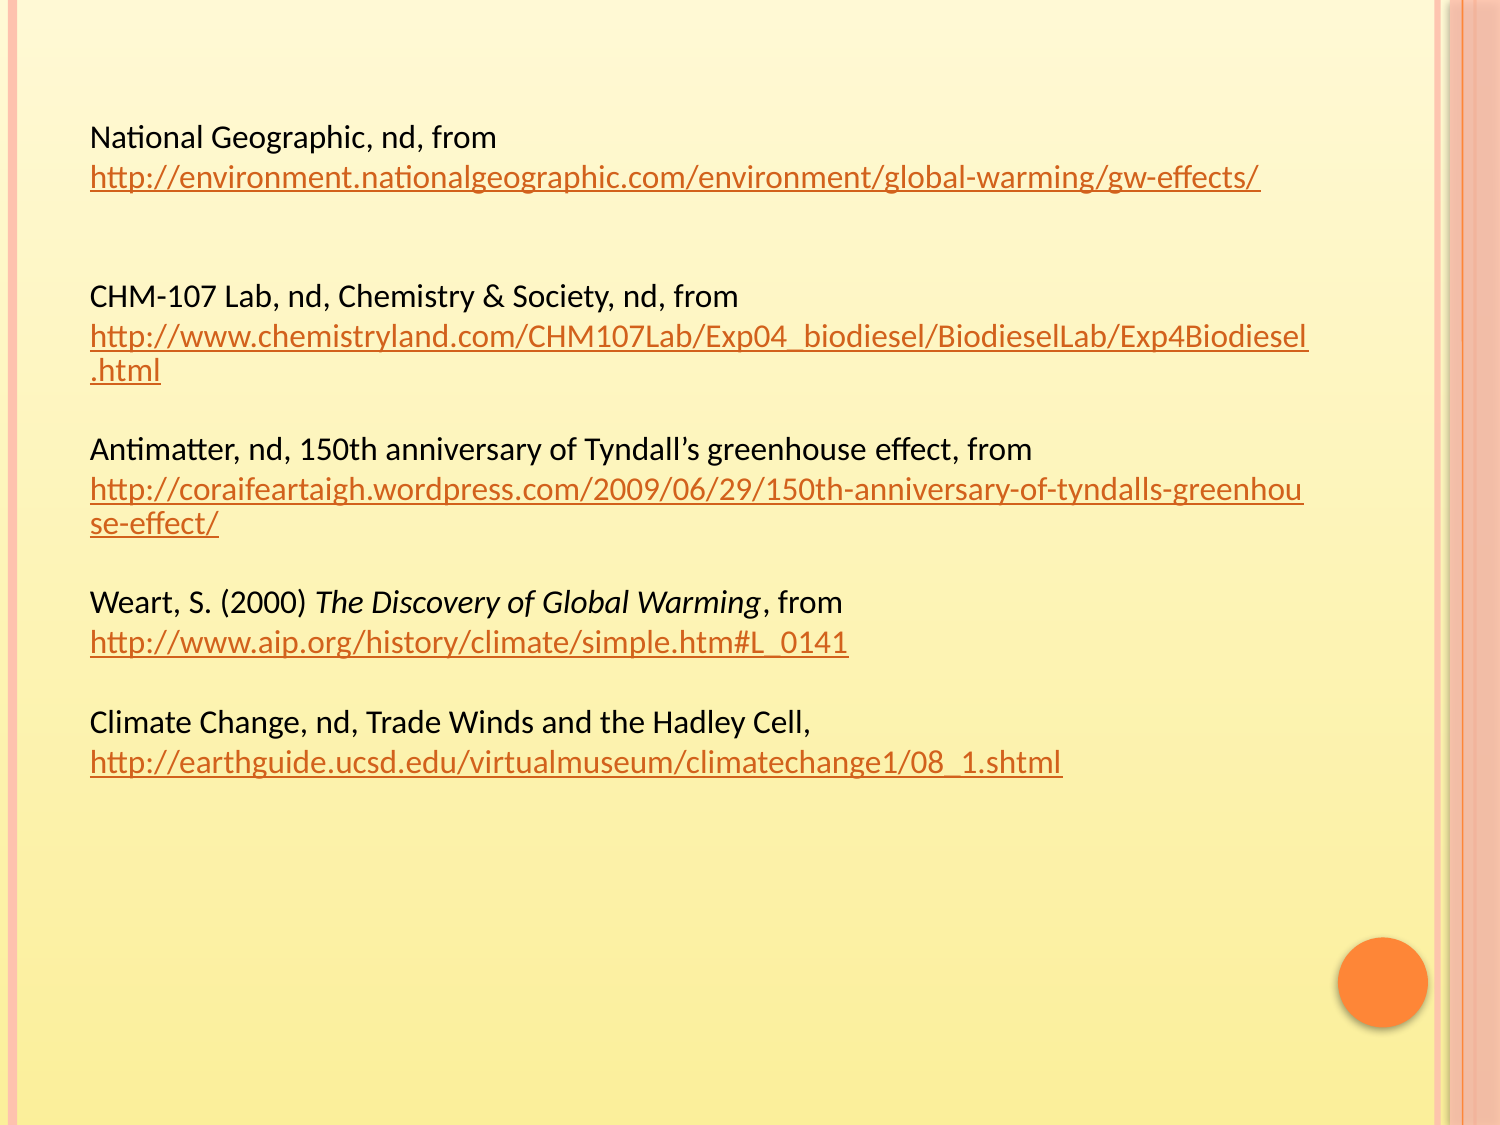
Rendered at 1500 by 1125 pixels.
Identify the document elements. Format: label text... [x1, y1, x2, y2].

text_box National Geographic, nd, from http://environment.nationalgeographic.com/environment/global-warming/gw-effects/ CHM-107 Lab, nd, Chemistry & Society, nd, from http://www.chemistryland.com/CHM107Lab/Exp04_biodiesel/BiodieselLab/Exp4Biodiesel.html Antimatter, nd, 150th anniversary of Tyndall’s greenhouse effect, from http://coraifeartaigh.wordpress.com/2009/06/29/150th-anniversary-of-tyndalls-greenhouse-effect/ Weart, S. (2000) The Discovery of Global Warming, from http://www.aip.org/history/climate/simple.htm#L_0141 Climate Change, nd, Trade Winds and the Hadley Cell, http://earthguide.ucsd.edu/virtualmuseum/climatechange1/08_1.shtml [75, 62, 1325, 841]
